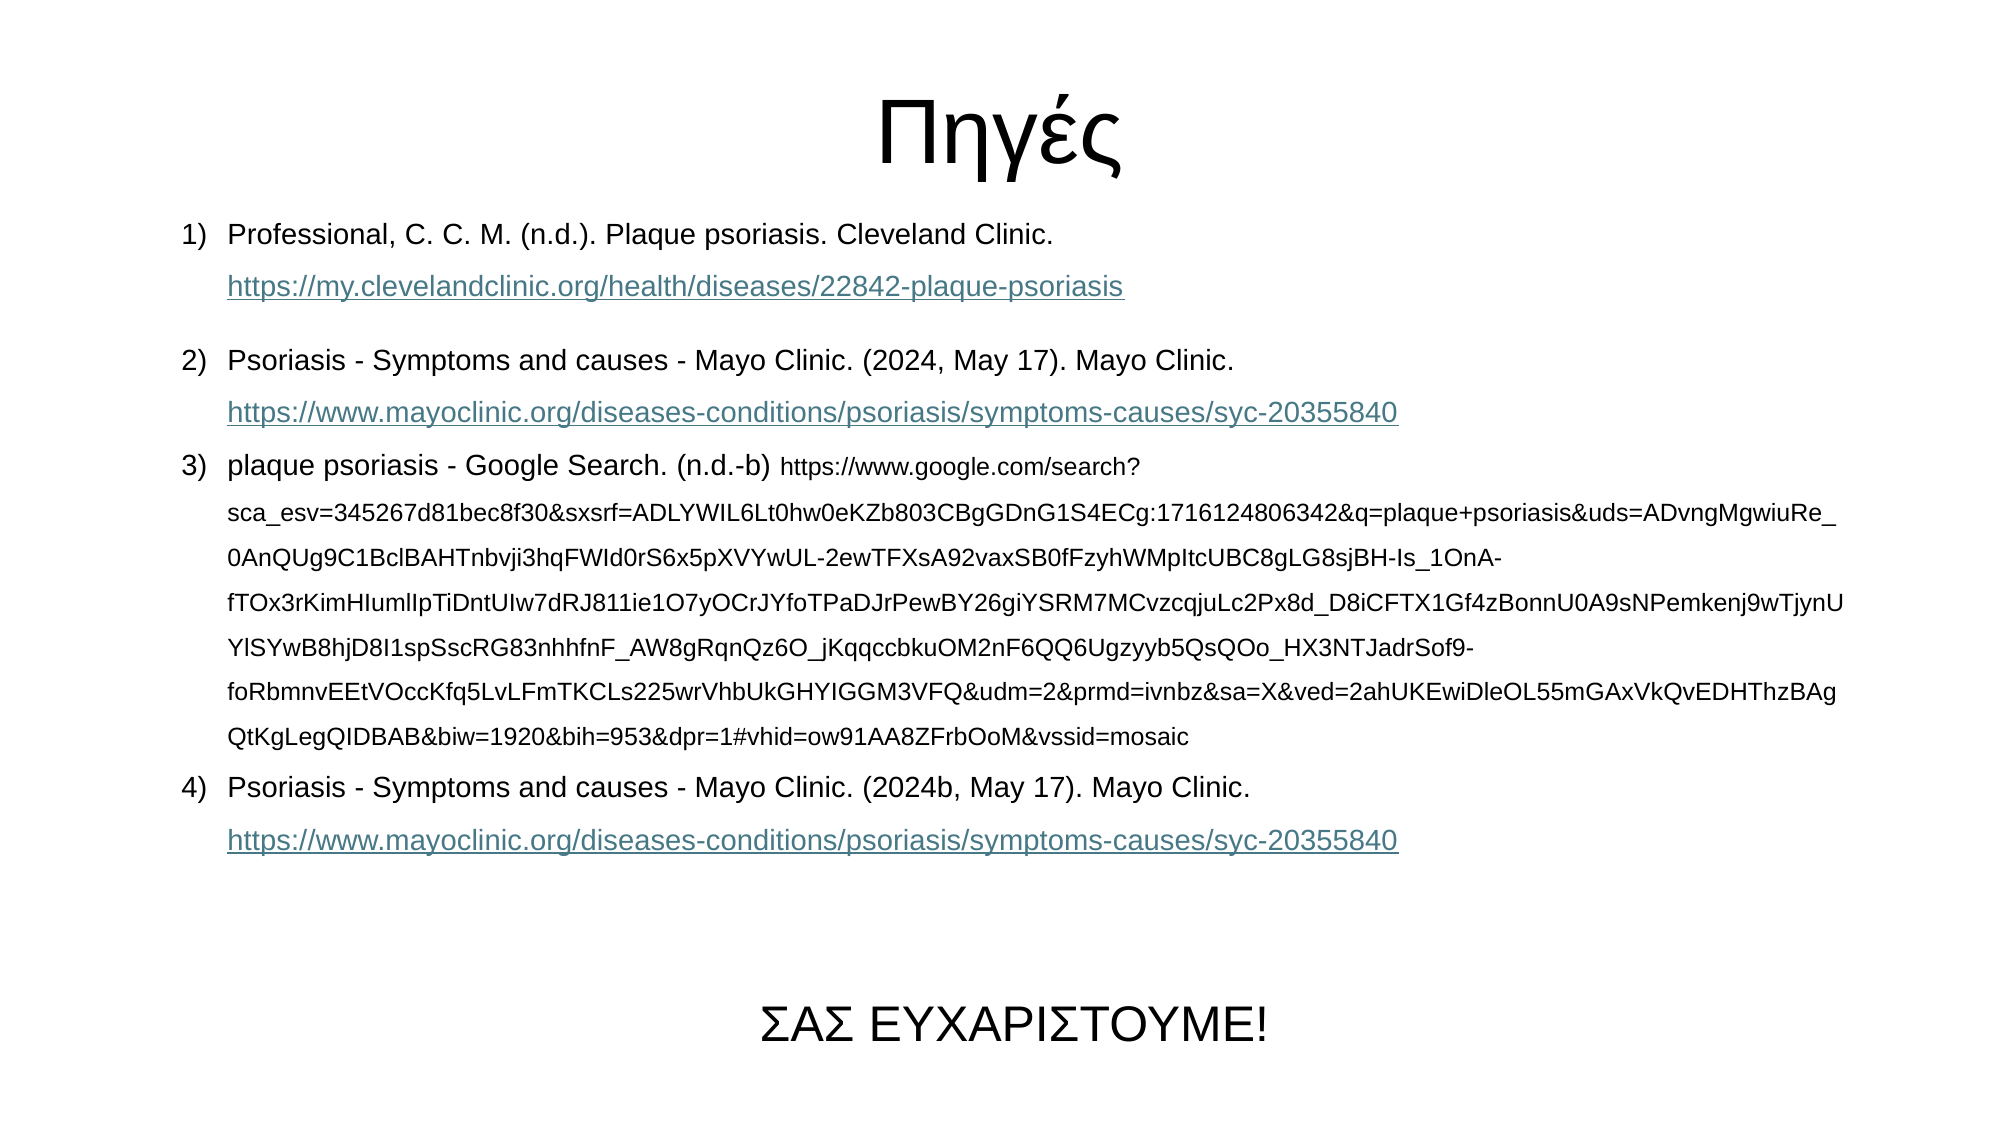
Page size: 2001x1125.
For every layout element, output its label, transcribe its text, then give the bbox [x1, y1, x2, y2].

title Πηγές [137, 59, 1863, 190]
list Professional, C. C. M. (n.d.). Plaque psoriasis. Cleveland Clinic. https://my.clevelandclinic.org/health/diseases/22842-plaque-psoriasis Psoriasis - Symptoms and causes - Mayo Clinic. (2024, May 17). Mayo Clinic. https://www.mayoclinic.org/diseases-conditions/psoriasis/symptoms-causes/syc-20355840 plaque psoriasis - Google Search. (n.d.-b) https://www.google.com/search?sca_esv=345267d81bec8f30&sxsrf=ADLYWIL6Lt0hw0eKZb803CBgGDnG1S4ECg:1716124806342&q=plaque+psoriasis&uds=ADvngMgwiuRe_0AnQUg9C1BclBAHTnbvji3hqFWId0rS6x5pXVYwUL-2ewTFXsA92vaxSB0fFzyhWMpItcUBC8gLG8sjBH-Is_1OnA-fTOx3rKimHIumlIpTiDntUIw7dRJ811ie1O7yOCrJYfoTPaDJrPewBY26giYSRM7MCvzcqjuLc2Px8d_D8iCFTX1Gf4zBonnU0A9sNPemkenj9wTjynUYlSYwB8hjD8I1spSscRG83nhhfnF_AW8gRqnQz6O_jKqqccbkuOM2nF6QQ6Ugzyyb5QsQOo_HX3NTJadrSof9-foRbmnvEEtVOccKfq5LvLFmTKCLs225wrVhbUkGHYIGGM3VFQ&udm=2&prmd=ivnbz&sa=X&ved=2ahUKEwiDleOL55mGAxVkQvEDHThzBAgQtKgLegQIDBAB&biw=1920&bih=953&dpr=1#vhid=ow91AA8ZFrbOoM&vssid=mosaic Psoriasis - Symptoms and causes - Mayo Clinic. (2024b, May 17). Mayo Clinic. https://www.mayoclinic.org/diseases-conditions/psoriasis/symptoms-causes/syc-20355840 ΣΑΣ ΕΥΧΑΡΙΣΤΟΥΜΕ! [137, 190, 1863, 1076]
